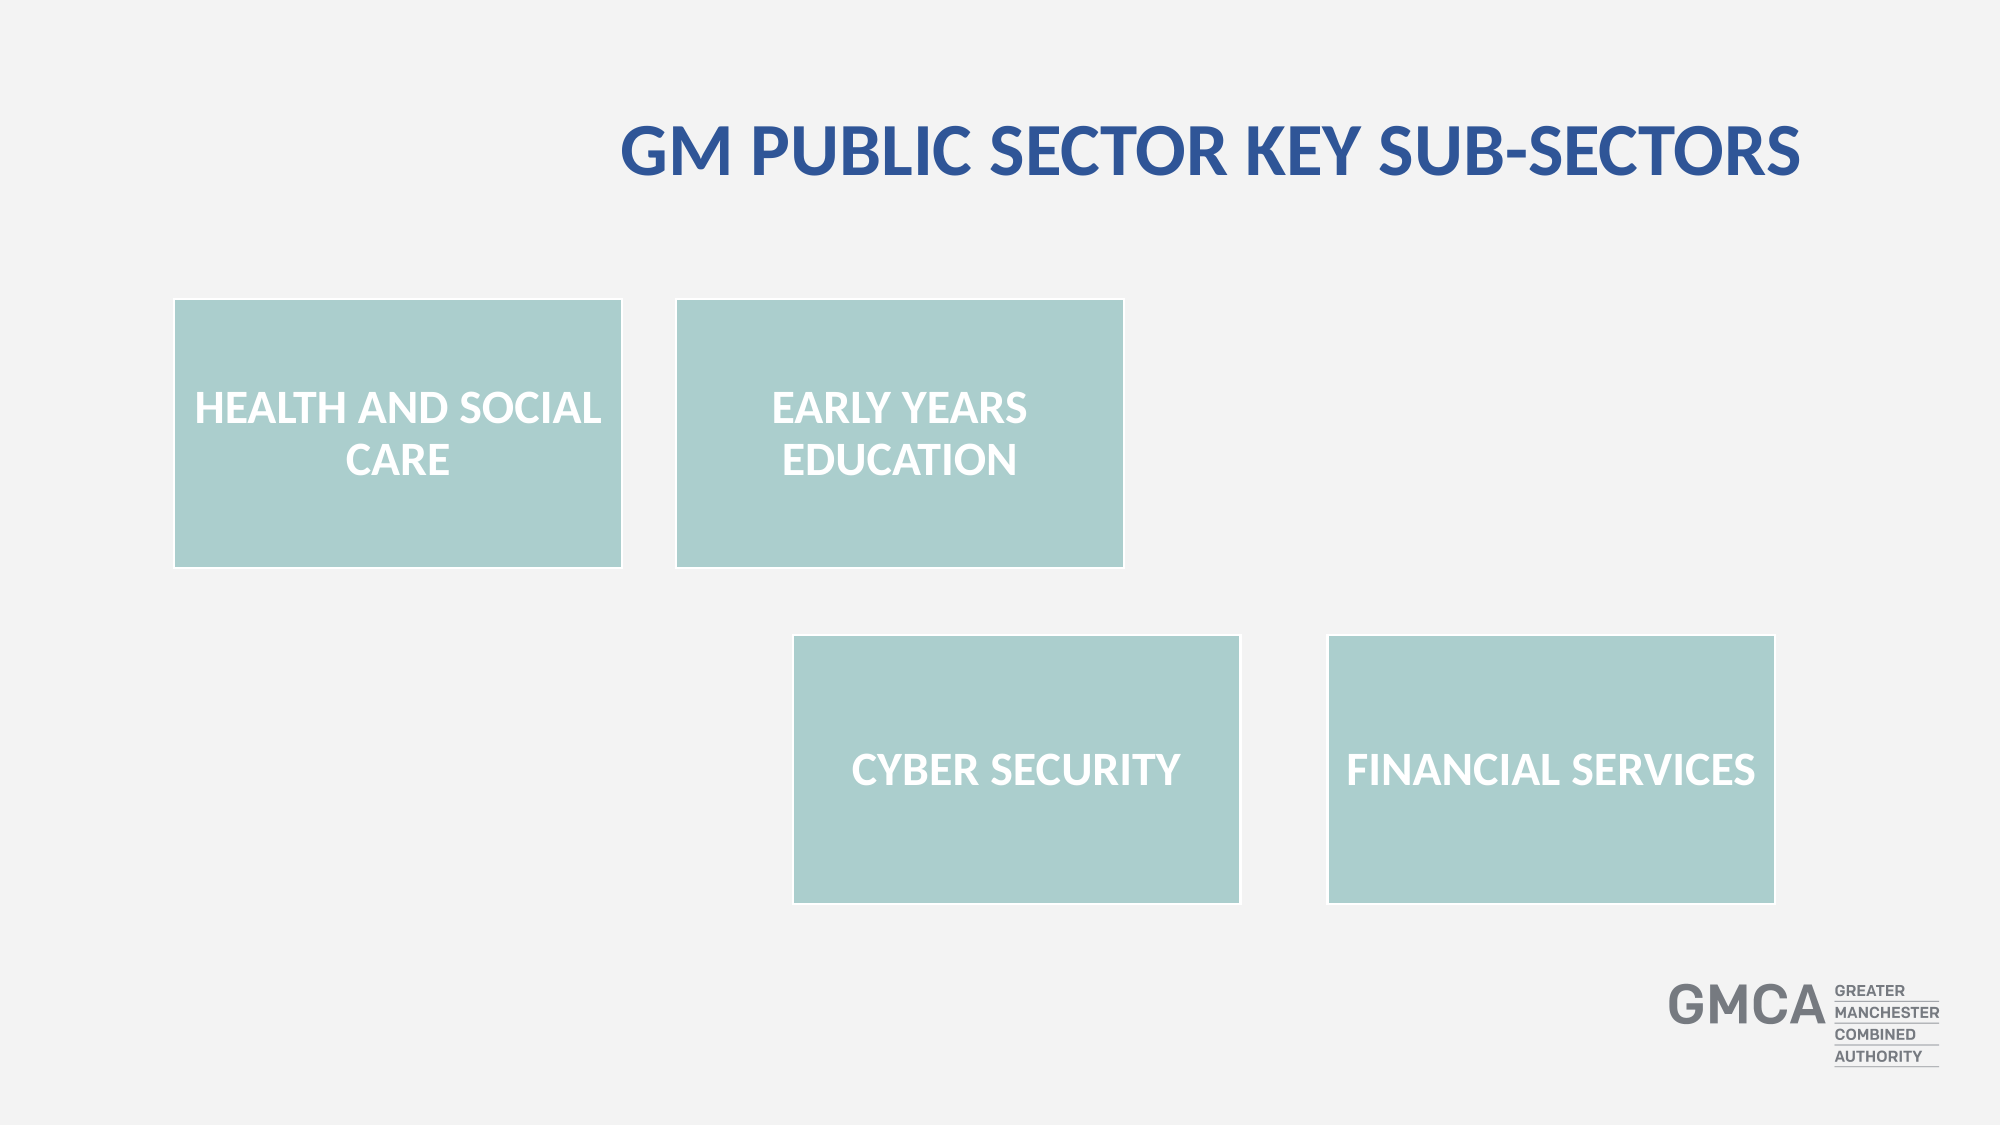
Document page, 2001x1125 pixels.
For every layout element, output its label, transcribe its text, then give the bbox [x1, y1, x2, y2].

picture [0, 0, 2000, 1125]
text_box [792, 635, 1241, 905]
text_box GM PUBLIC SECTOR KEY SUB-SECTORS [605, 93, 1876, 199]
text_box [675, 299, 1124, 569]
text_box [174, 299, 623, 569]
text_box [1327, 635, 1776, 905]
